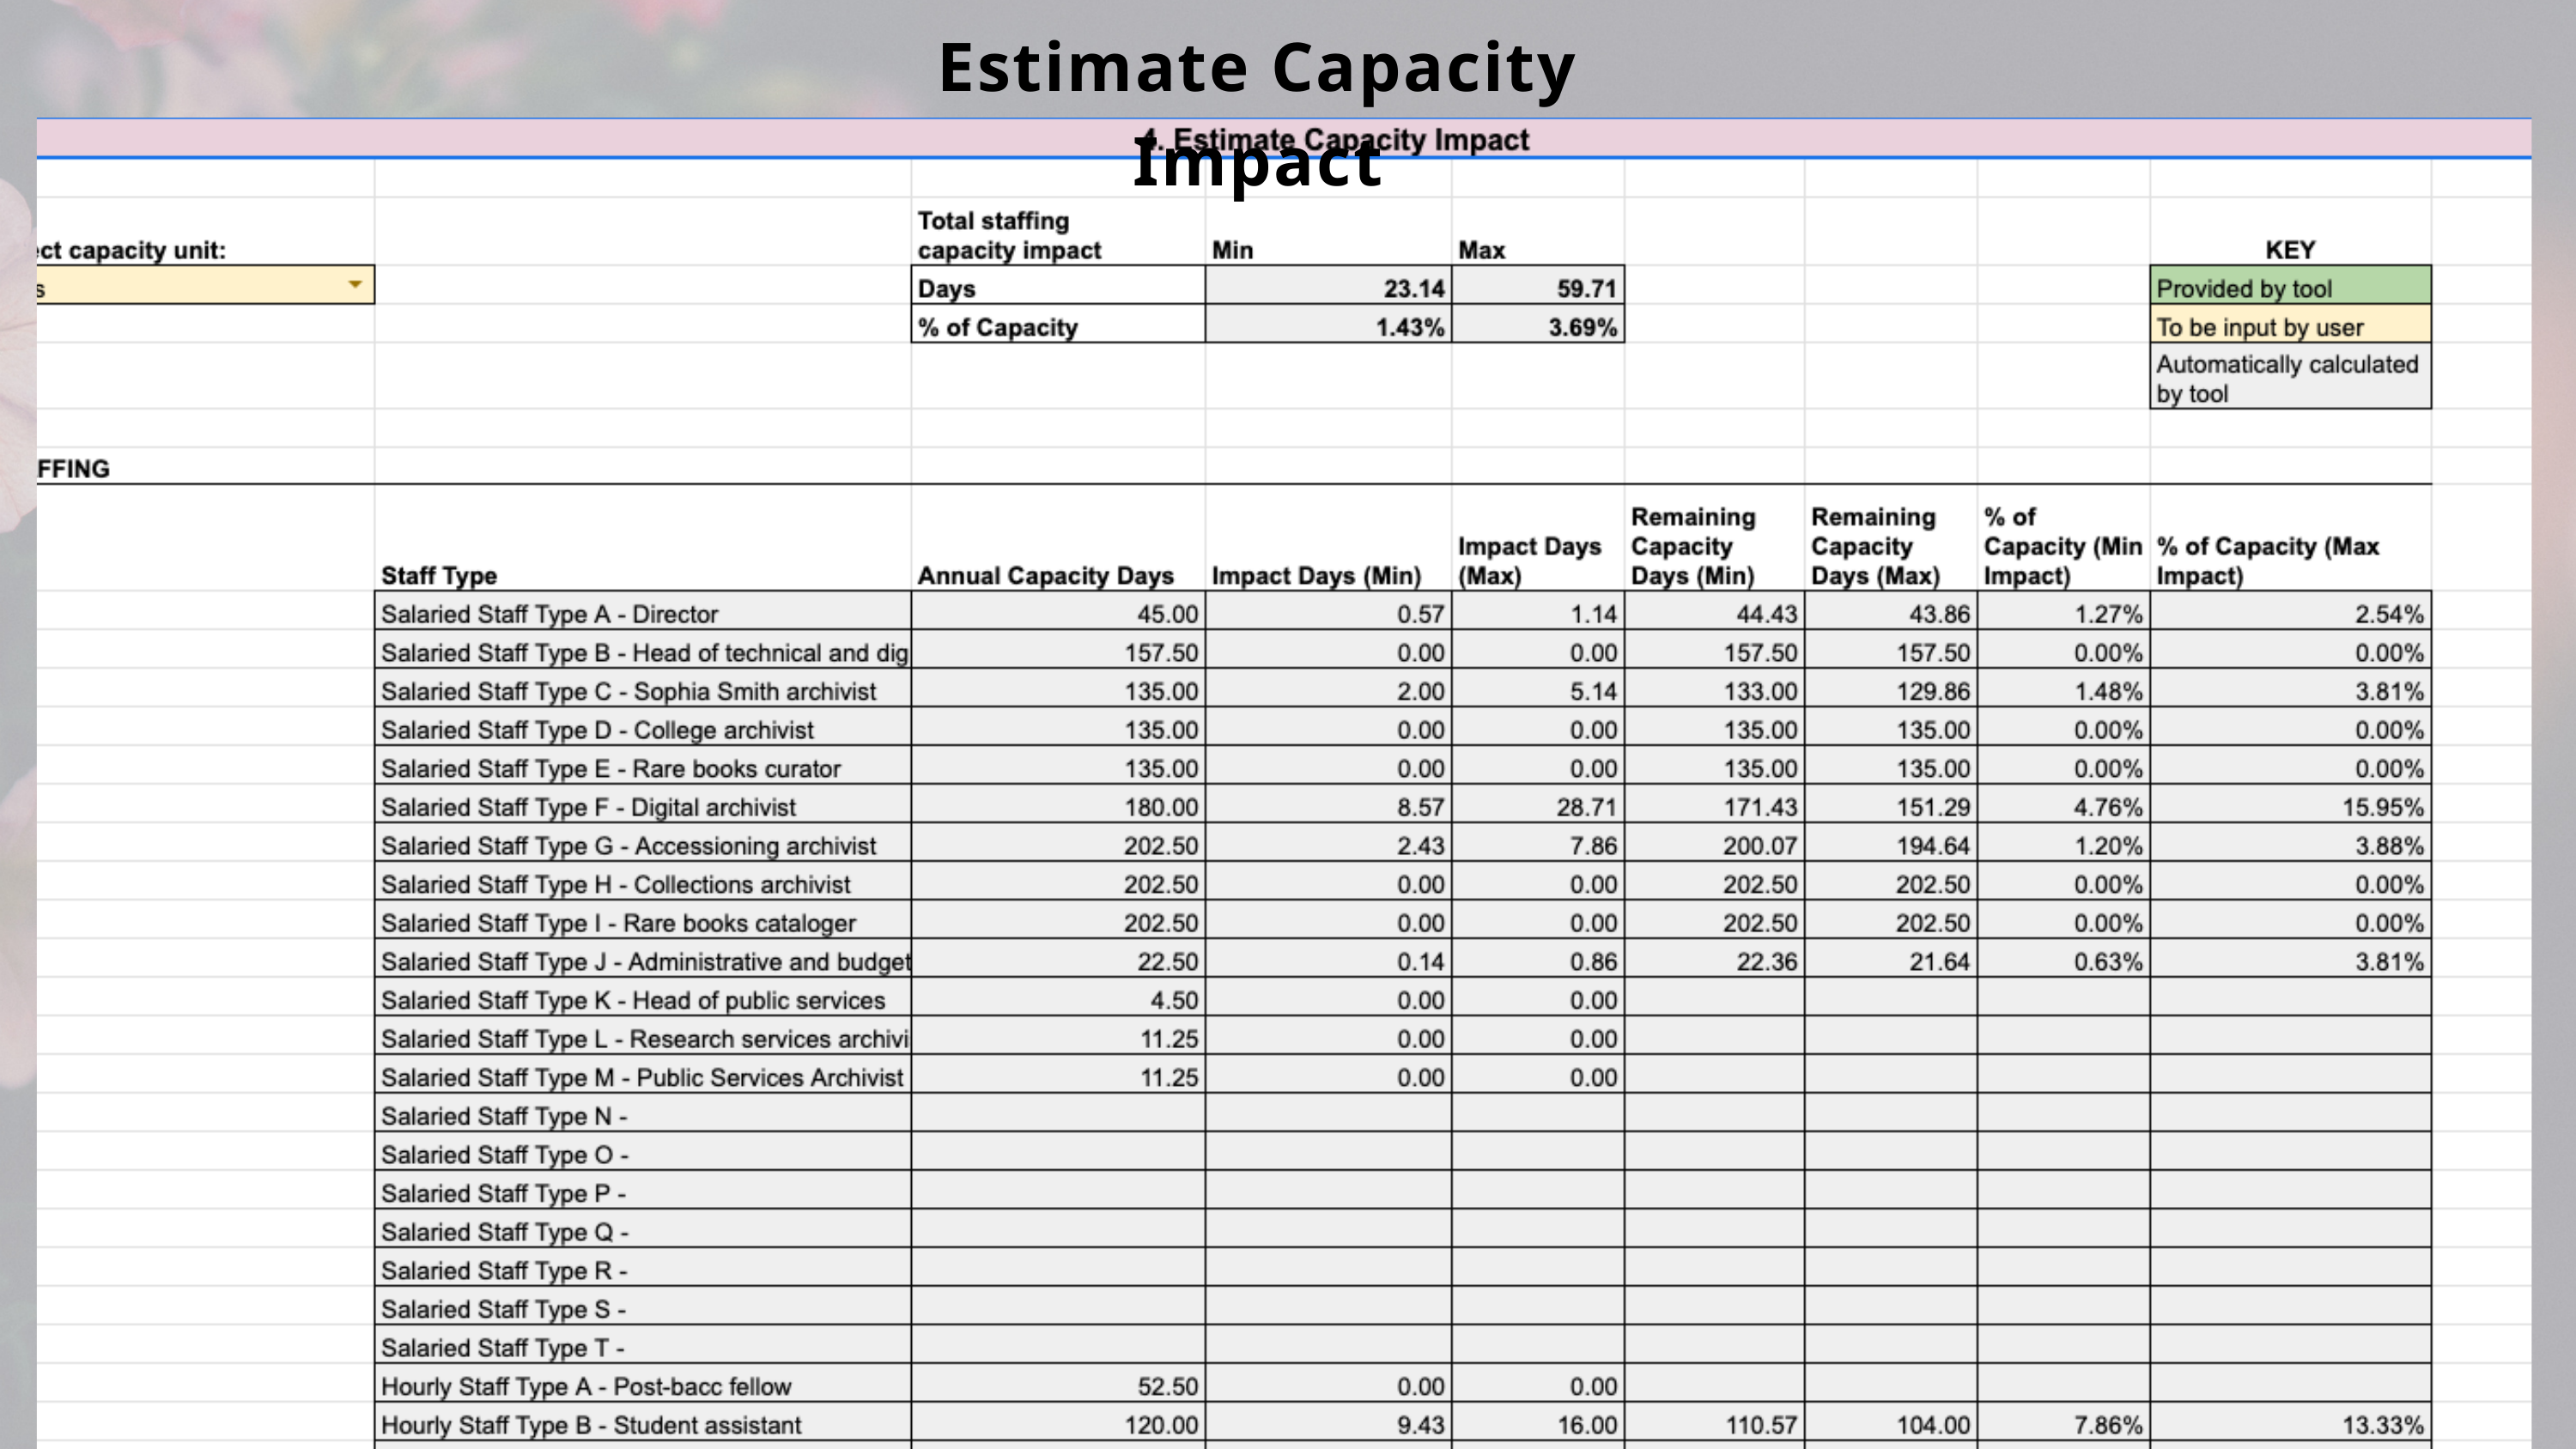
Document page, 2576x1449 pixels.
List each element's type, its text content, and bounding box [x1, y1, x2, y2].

text_box [36, 118, 2532, 1449]
text_box Estimate Capacity Impact [835, 11, 1682, 200]
text_box [0, 0, 2576, 1449]
